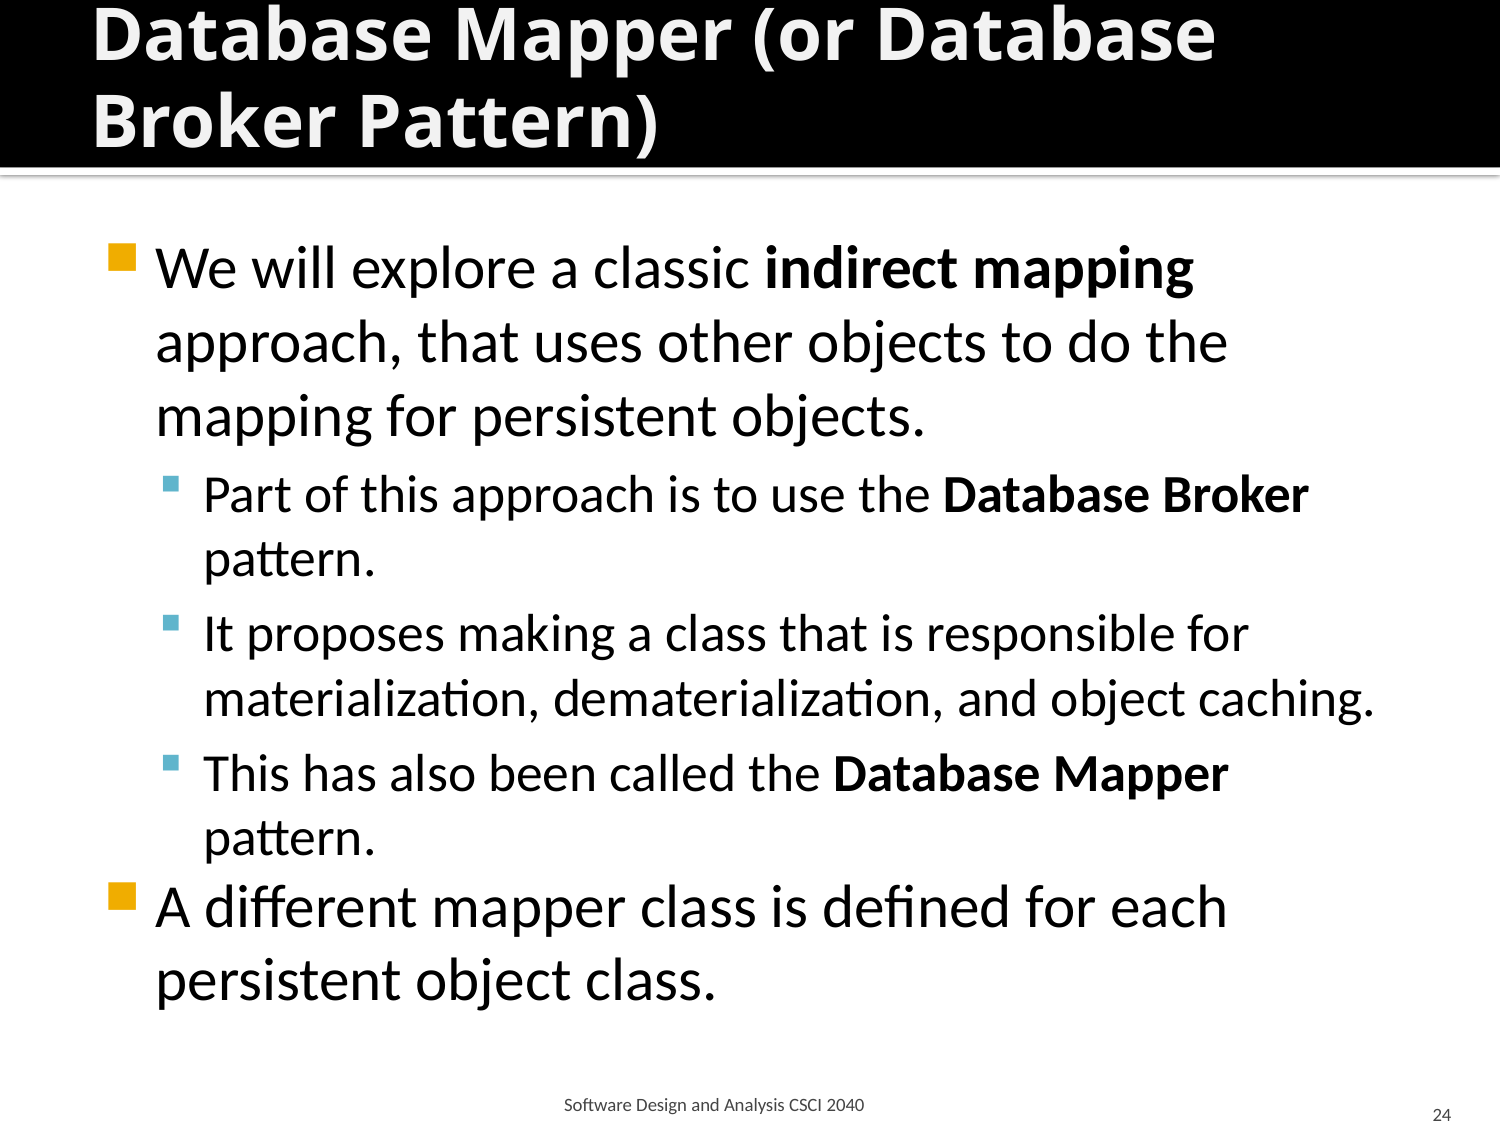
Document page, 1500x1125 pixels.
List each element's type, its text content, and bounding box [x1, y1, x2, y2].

footer Software Design and Analysis CSCI 2040 [262, 1069, 1166, 1115]
title Database Mapper (or Database Broker Pattern) [75, 12, 1425, 138]
list We will explore a classic indirect mapping approach, that uses other objects to do the mapping for persistent objects. Part of this approach is to use the Database Broker pattern. It proposes making a class that is responsible for materialization, dematerialization, and object caching. This has also been called the Database Mapper pattern. A different mapper class is defined for each persistent object class. [75, 212, 1425, 1075]
slide_number 24 [1345, 1080, 1467, 1125]
